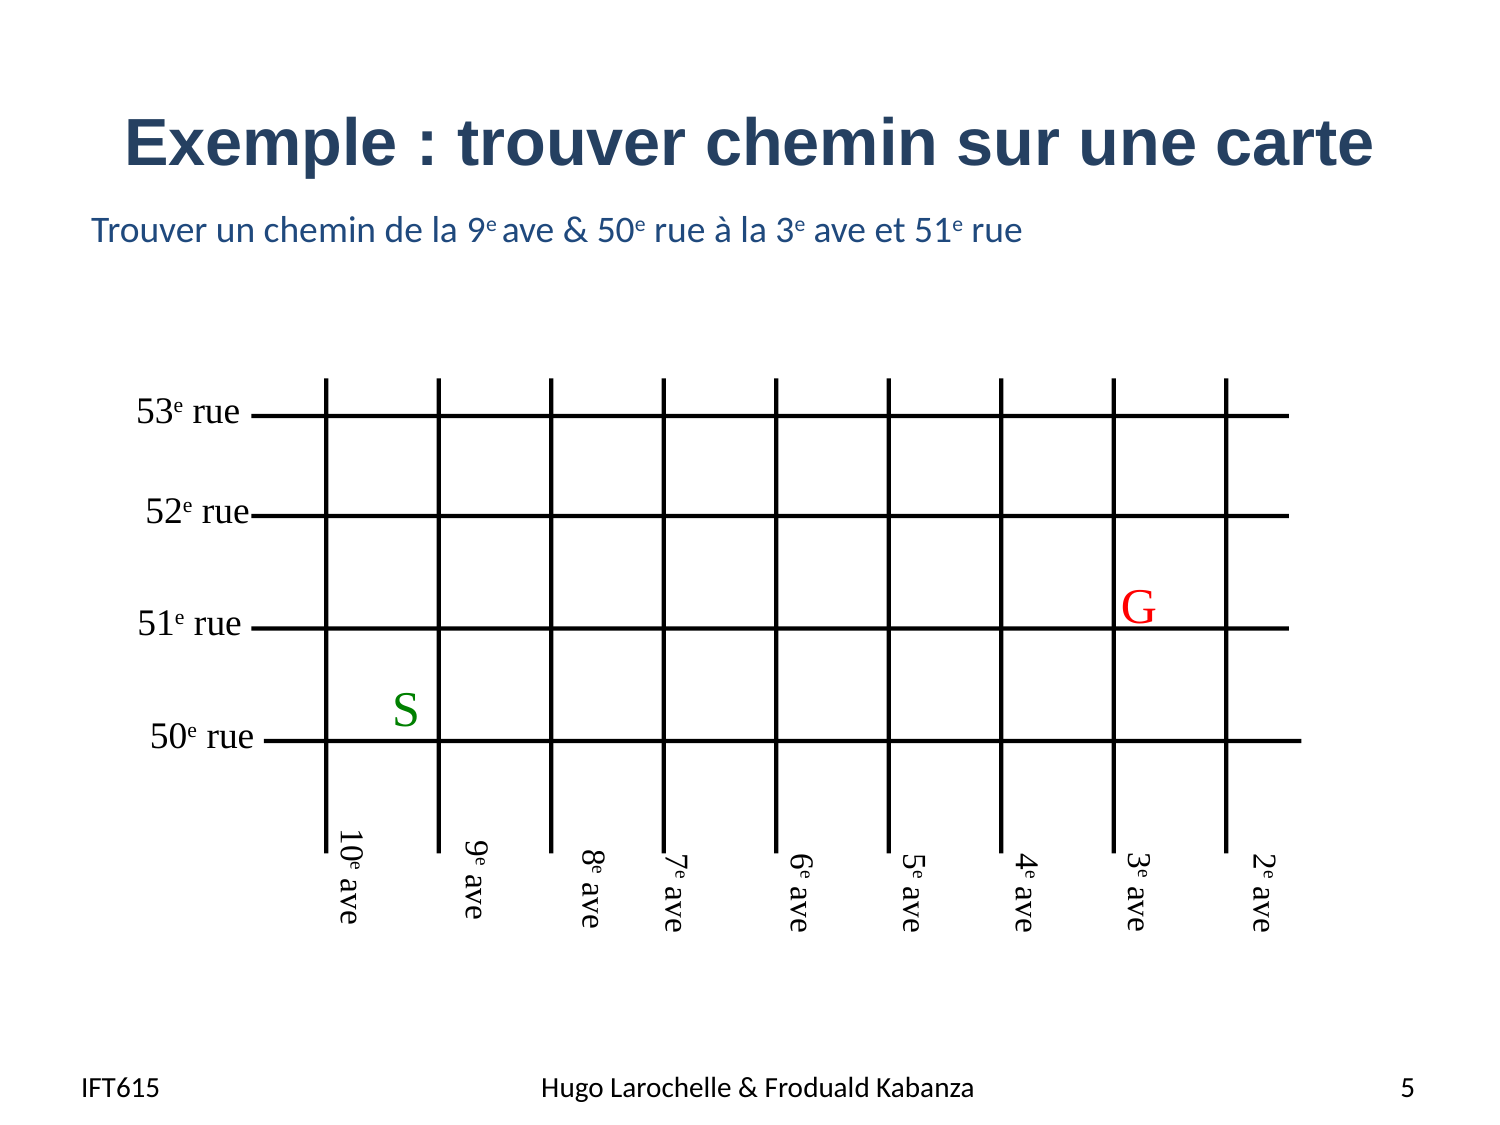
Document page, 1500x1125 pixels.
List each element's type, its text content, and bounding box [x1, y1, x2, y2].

text_box Trouver un chemin de la 9e ave & 50e rue à la 3e ave et 51e rue [76, 197, 1477, 258]
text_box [119, 378, 1302, 950]
title Exemple : trouver chemin sur une carte [75, 45, 1425, 233]
slide_number IFT615 [66, 1056, 356, 1117]
slide_number 5 [1080, 1056, 1431, 1117]
footer Hugo Larochelle & Froduald Kabanza [520, 1056, 996, 1117]
